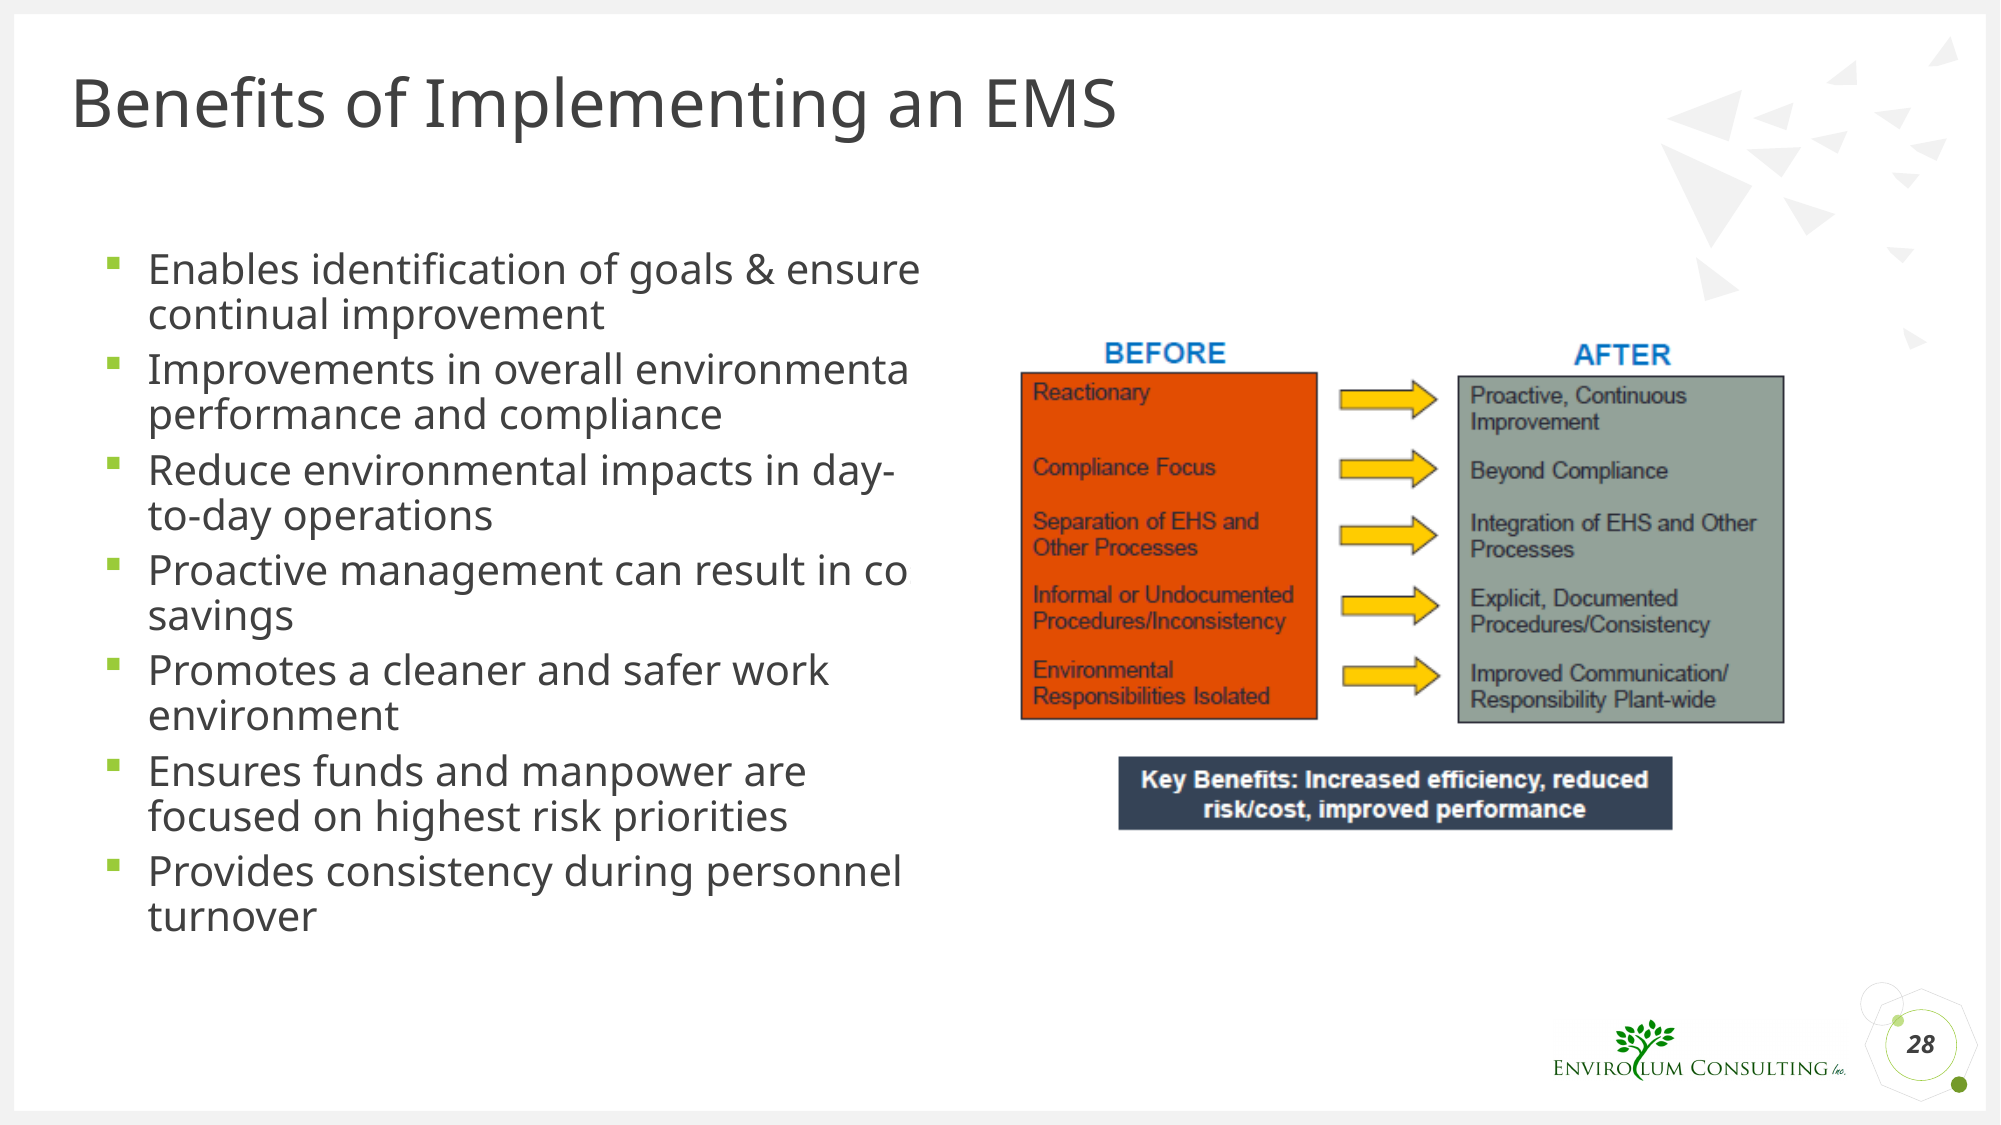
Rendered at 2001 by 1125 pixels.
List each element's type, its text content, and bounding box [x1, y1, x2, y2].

text_box Enables identification of goals & ensure continual improvement Improvements in overall environmental performance and compliance Reduce environmental impacts in day-to-day operations Proactive management can result in cost savings Promotes a cleaner and safer work environment Ensures funds and manpower are focused on highest risk priorities Provides consistency during personnel turnover [0, 240, 959, 742]
picture [1553, 1019, 1849, 1081]
slide_number 28 [1885, 1009, 1957, 1081]
title Benefits of Implementing an EMS [70, 70, 1932, 142]
picture [911, 306, 1832, 860]
